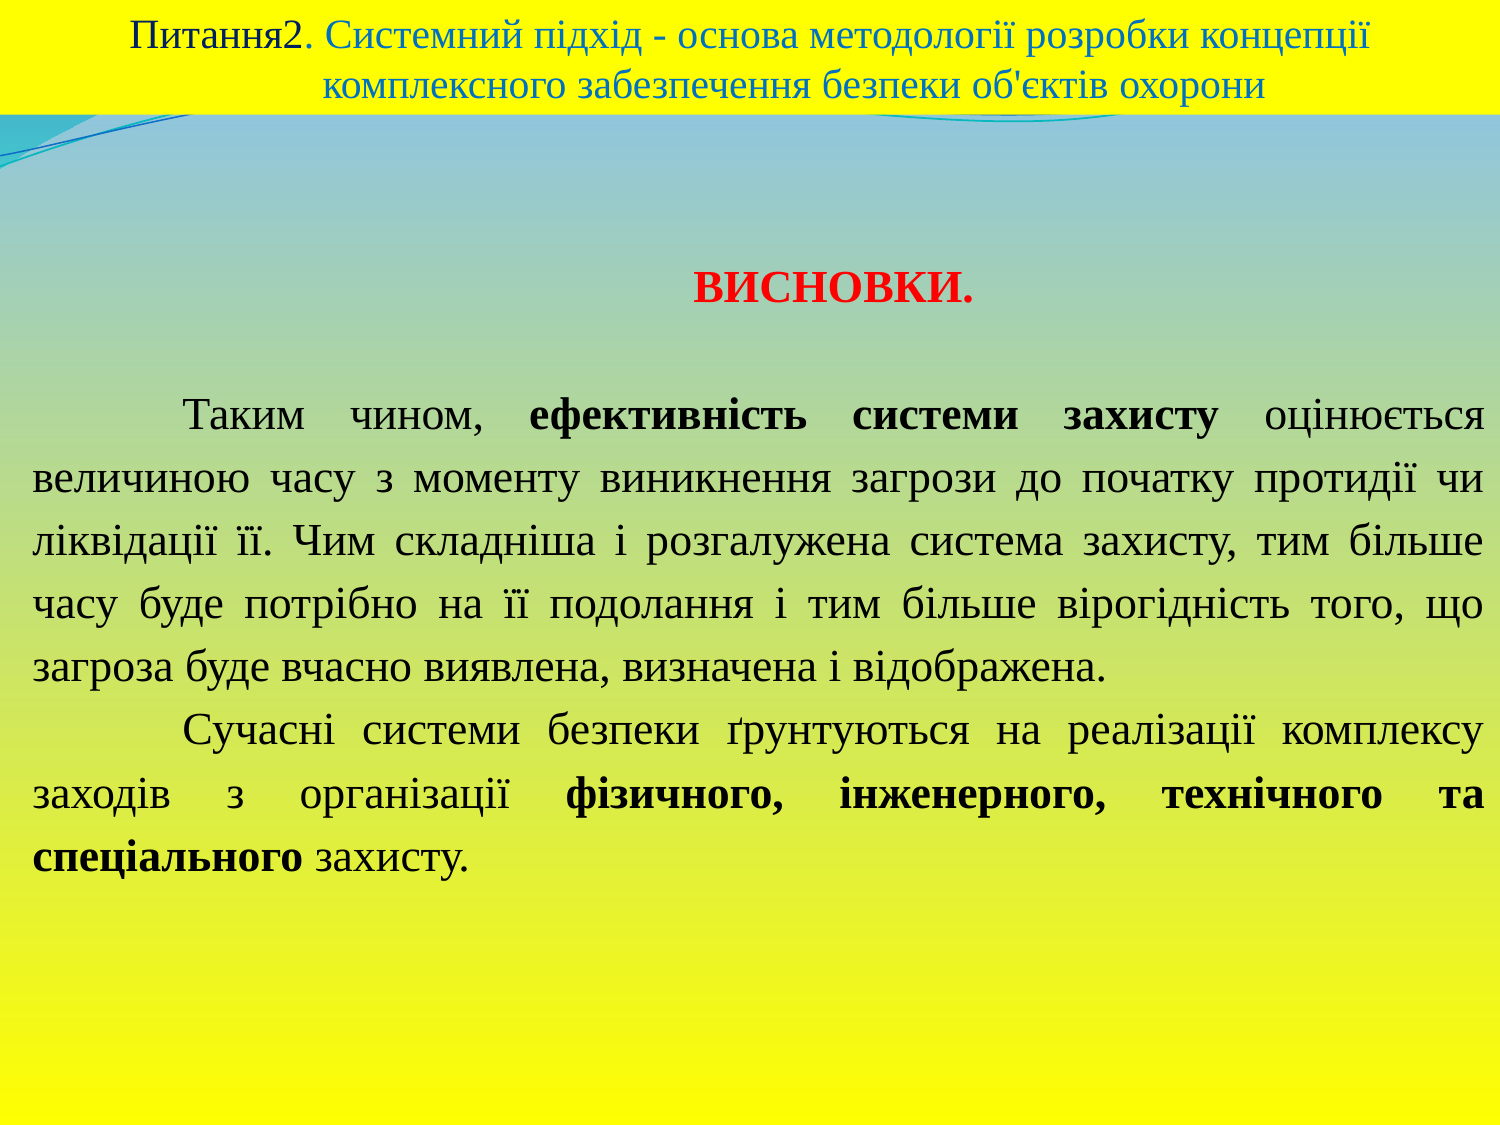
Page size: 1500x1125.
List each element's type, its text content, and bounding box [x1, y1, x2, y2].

text_box ВИСНОВКИ. Таким чином, ефективність системи захисту оцінюється величиною часу з моменту виникнення загрози до початку протидії чи ліквідації її. Чим складніша і розгалужена система захисту, тим більше часу буде потрібно на її подолання і тим більше вірогідність того, що загроза буде вчасно виявлена, визначена і відображена. Сучасні системи безпеки ґрунтуються на реалізації комплексу заходів з організації фізичного, інженерного, технічного та спеціального захисту. [17, 241, 1500, 888]
text_box Питання2. Системний підхід - основа методології розробки концепції комплексного забезпечення безпеки об'єктів охорони [0, 0, 1500, 115]
